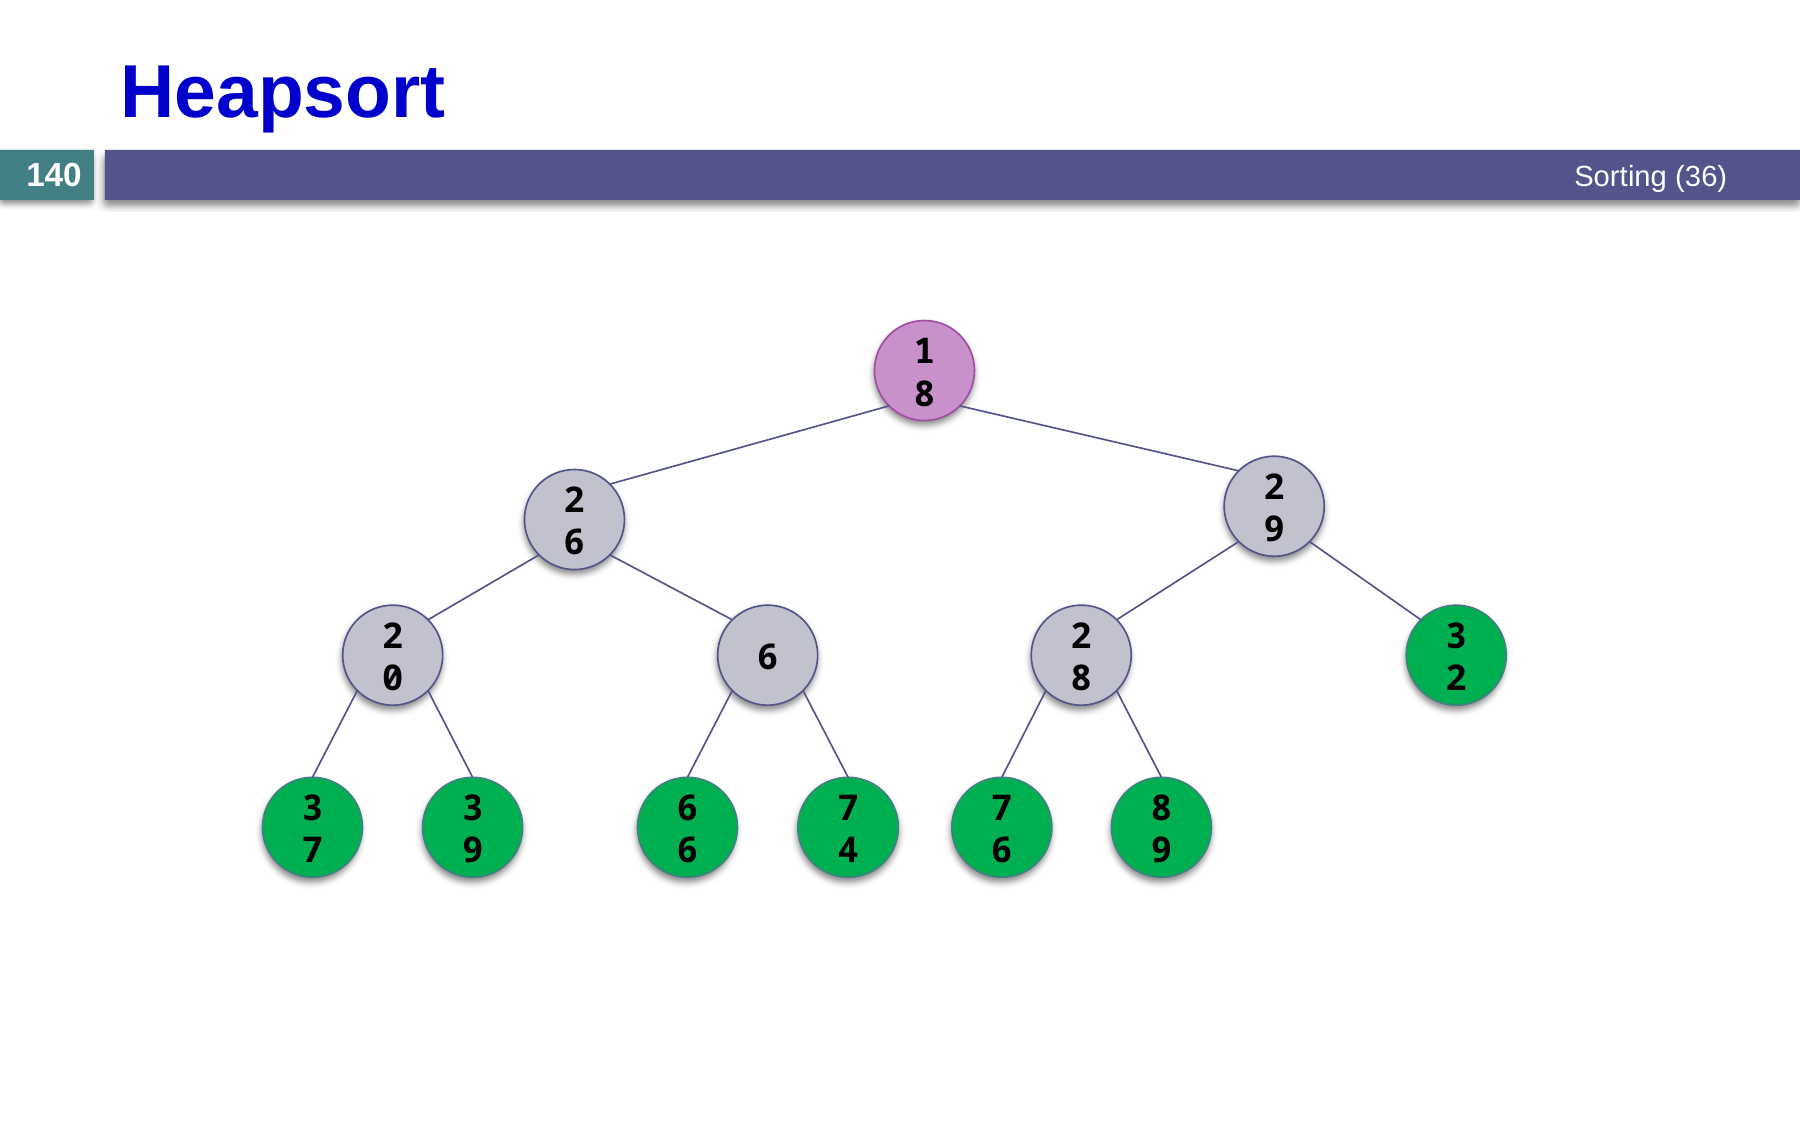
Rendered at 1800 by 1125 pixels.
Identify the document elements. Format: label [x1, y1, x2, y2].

slide_number [0, 150, 108, 196]
text_box [262, 320, 1507, 878]
footer [675, 149, 1743, 202]
title [105, 27, 1743, 149]
